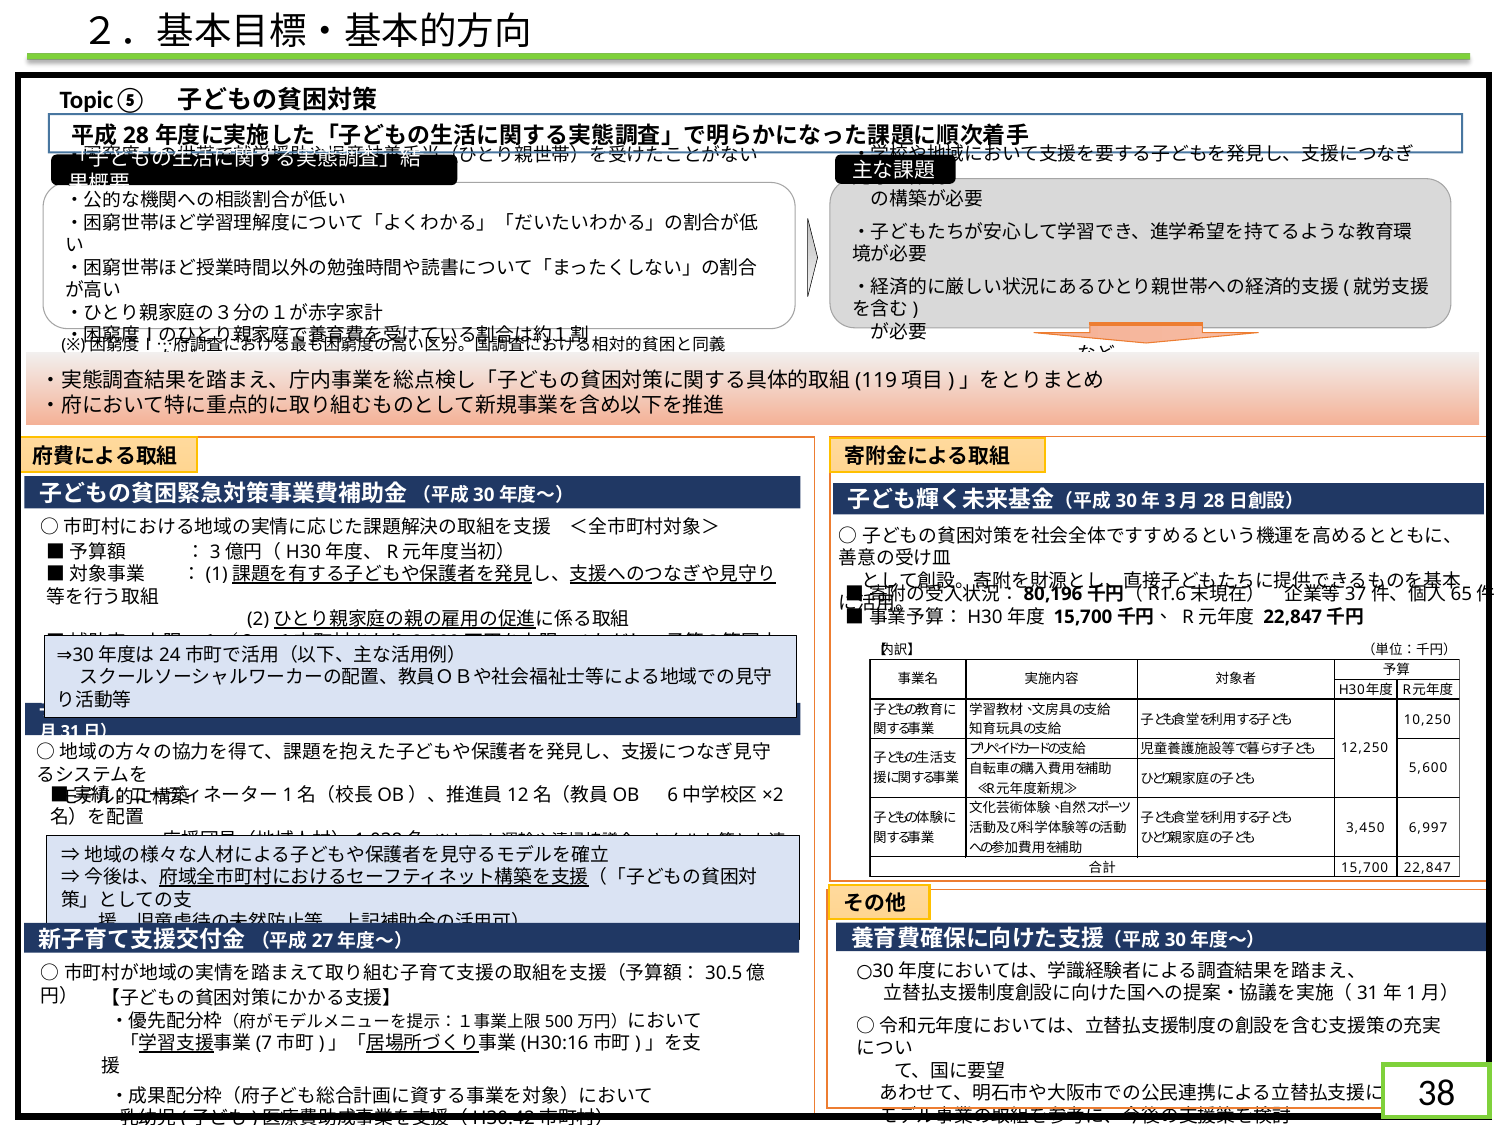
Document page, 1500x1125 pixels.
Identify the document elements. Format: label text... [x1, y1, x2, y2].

picture [869, 639, 1461, 878]
picture [20, 50, 1480, 71]
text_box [836, 922, 1488, 1113]
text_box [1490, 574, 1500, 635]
text_box 【子どもの貧困対策にかかる支援】 ・優先配分枠（府がモデルメニューを提示：１事業上限500万円）において 「学習支援事業(7市町)」「居場所づくり事業(H30:16市町)」を支援 ・成果配分枠（府子ども総合計画に資する事業を対象）において 乳幼児(子ども)医療費助成事業を支援（H30:42市町村） [86, 1118, 719, 1125]
text_box 37 [1382, 1063, 1491, 1118]
text_box [17, 74, 1490, 1118]
text_box ２．基本目標・基本的方向 [29, 0, 1365, 50]
